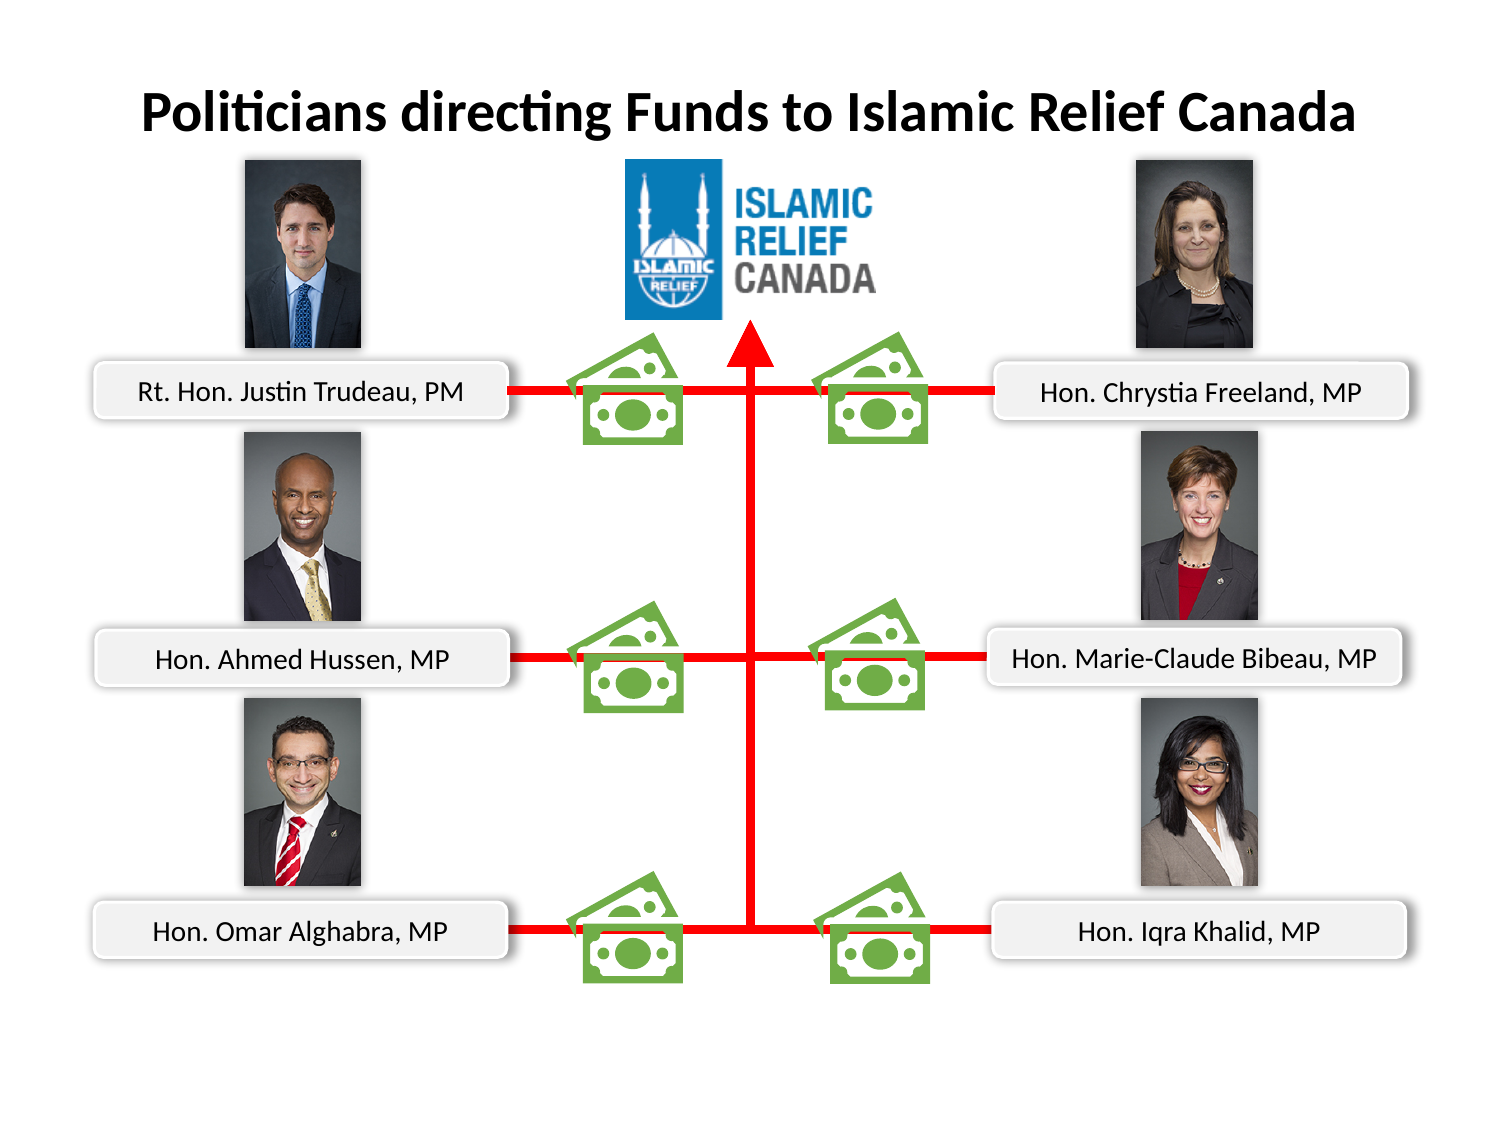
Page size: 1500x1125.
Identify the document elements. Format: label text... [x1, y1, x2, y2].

picture [244, 698, 361, 886]
text_box [571, 930, 577, 939]
text_box Hon. Marie-Claude Bibeau, MP [993, 628, 1402, 686]
text_box [818, 930, 824, 940]
text_box Hon. Omar Alghabra, MP [93, 901, 508, 959]
picture [244, 432, 361, 621]
picture [1136, 160, 1253, 348]
picture [245, 160, 361, 348]
text_box Hon. Ahmed Hussen, MP [94, 629, 506, 687]
text_box Rt. Hon. Justin Trudeau, PM [93, 361, 506, 419]
text_box Hon. Chrystia Freeland, MP [993, 361, 1409, 420]
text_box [507, 320, 750, 391]
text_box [506, 320, 751, 930]
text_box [750, 319, 995, 391]
text_box [830, 930, 931, 984]
text_box Hon. Iqra Khalid, MP [991, 901, 1407, 959]
picture [633, 173, 714, 308]
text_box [751, 391, 993, 930]
picture [722, 159, 876, 320]
title Politicians directing Funds to Islamic Relief Canada [103, 36, 1397, 189]
picture [1141, 431, 1258, 620]
picture [1141, 698, 1258, 886]
text_box [582, 930, 683, 984]
